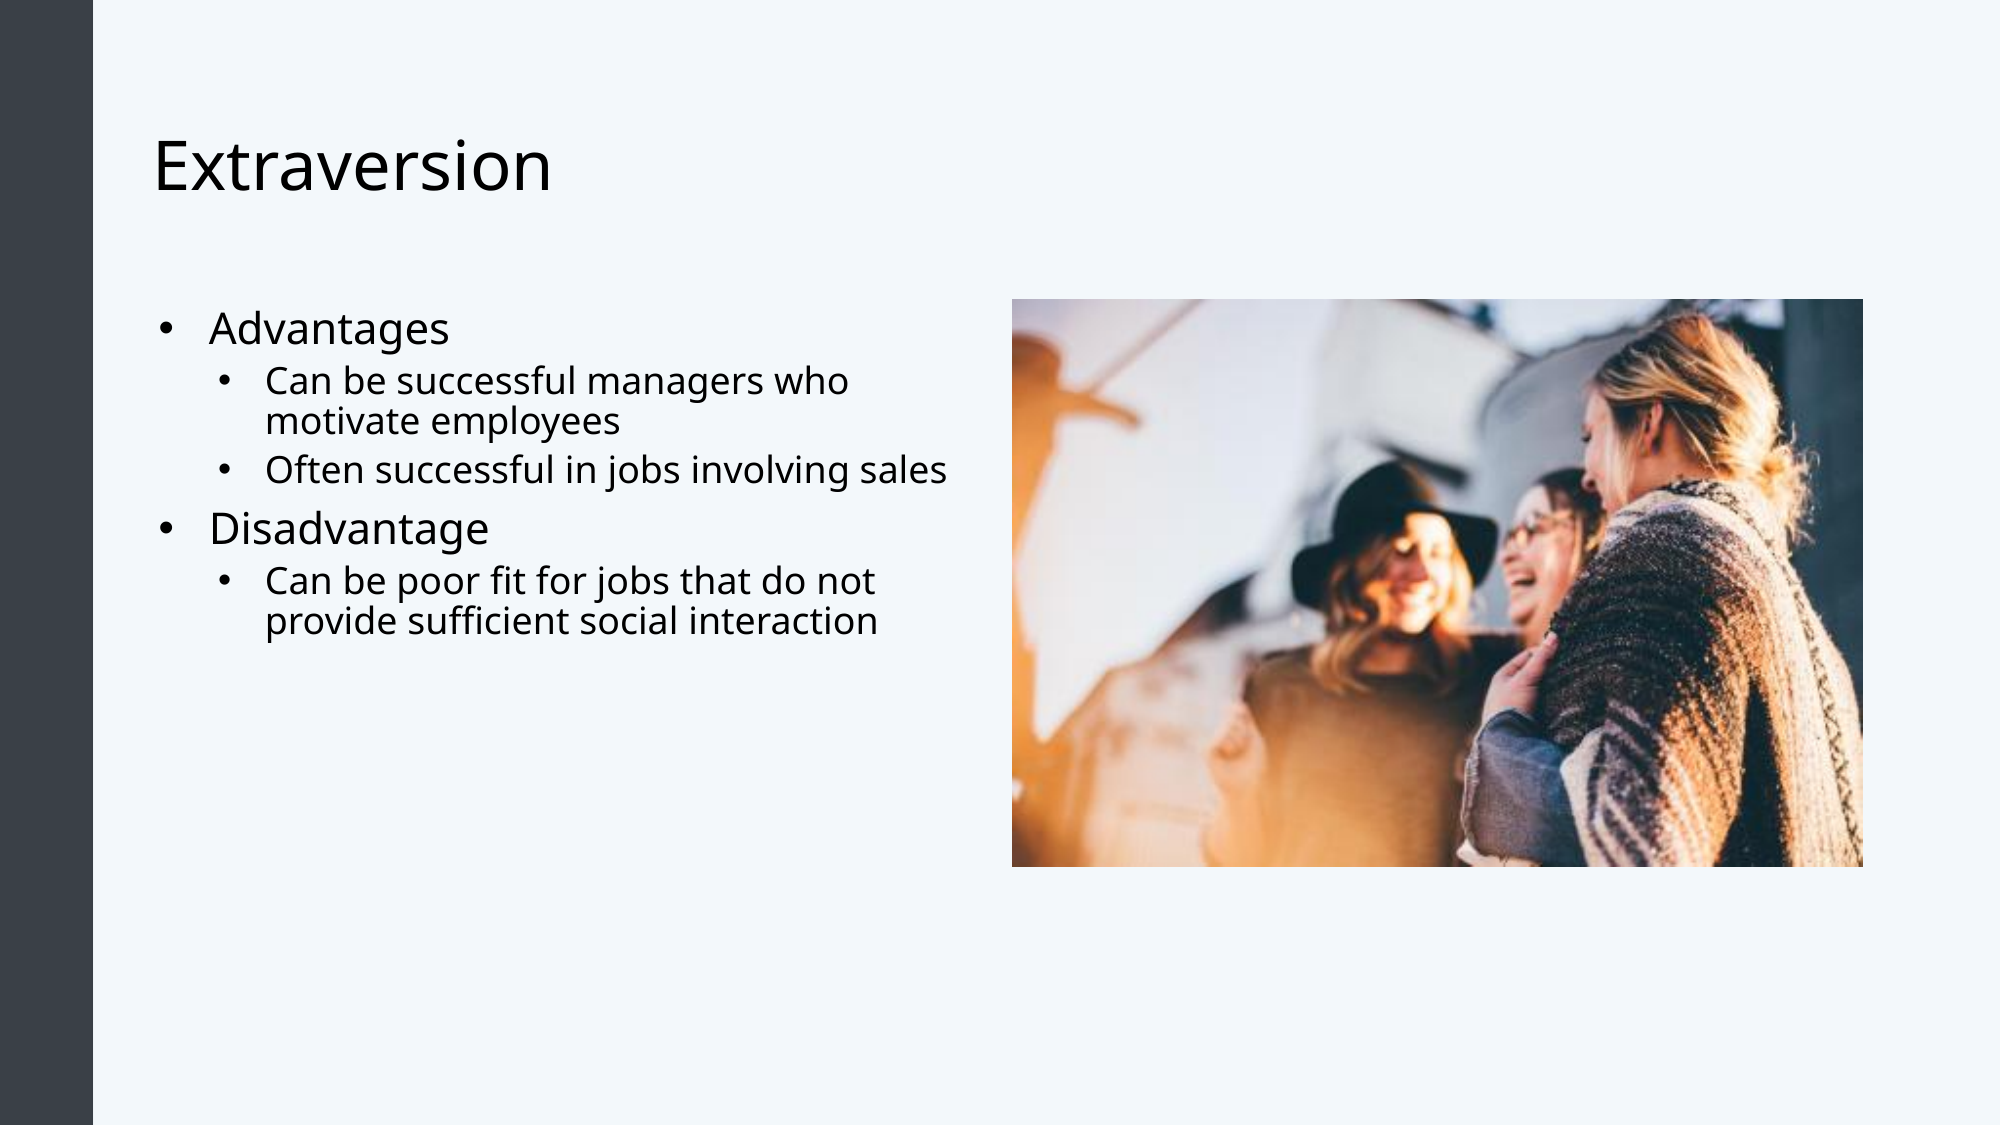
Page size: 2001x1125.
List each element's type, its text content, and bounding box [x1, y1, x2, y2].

picture [1012, 299, 1863, 867]
list Advantages Can be successful managers who motivate employees Often successful in jobs involving sales Disadvantage Can be poor fit for jobs that do not provide sufficient social interaction [137, 299, 988, 1014]
title Extraversion [137, 59, 1863, 278]
